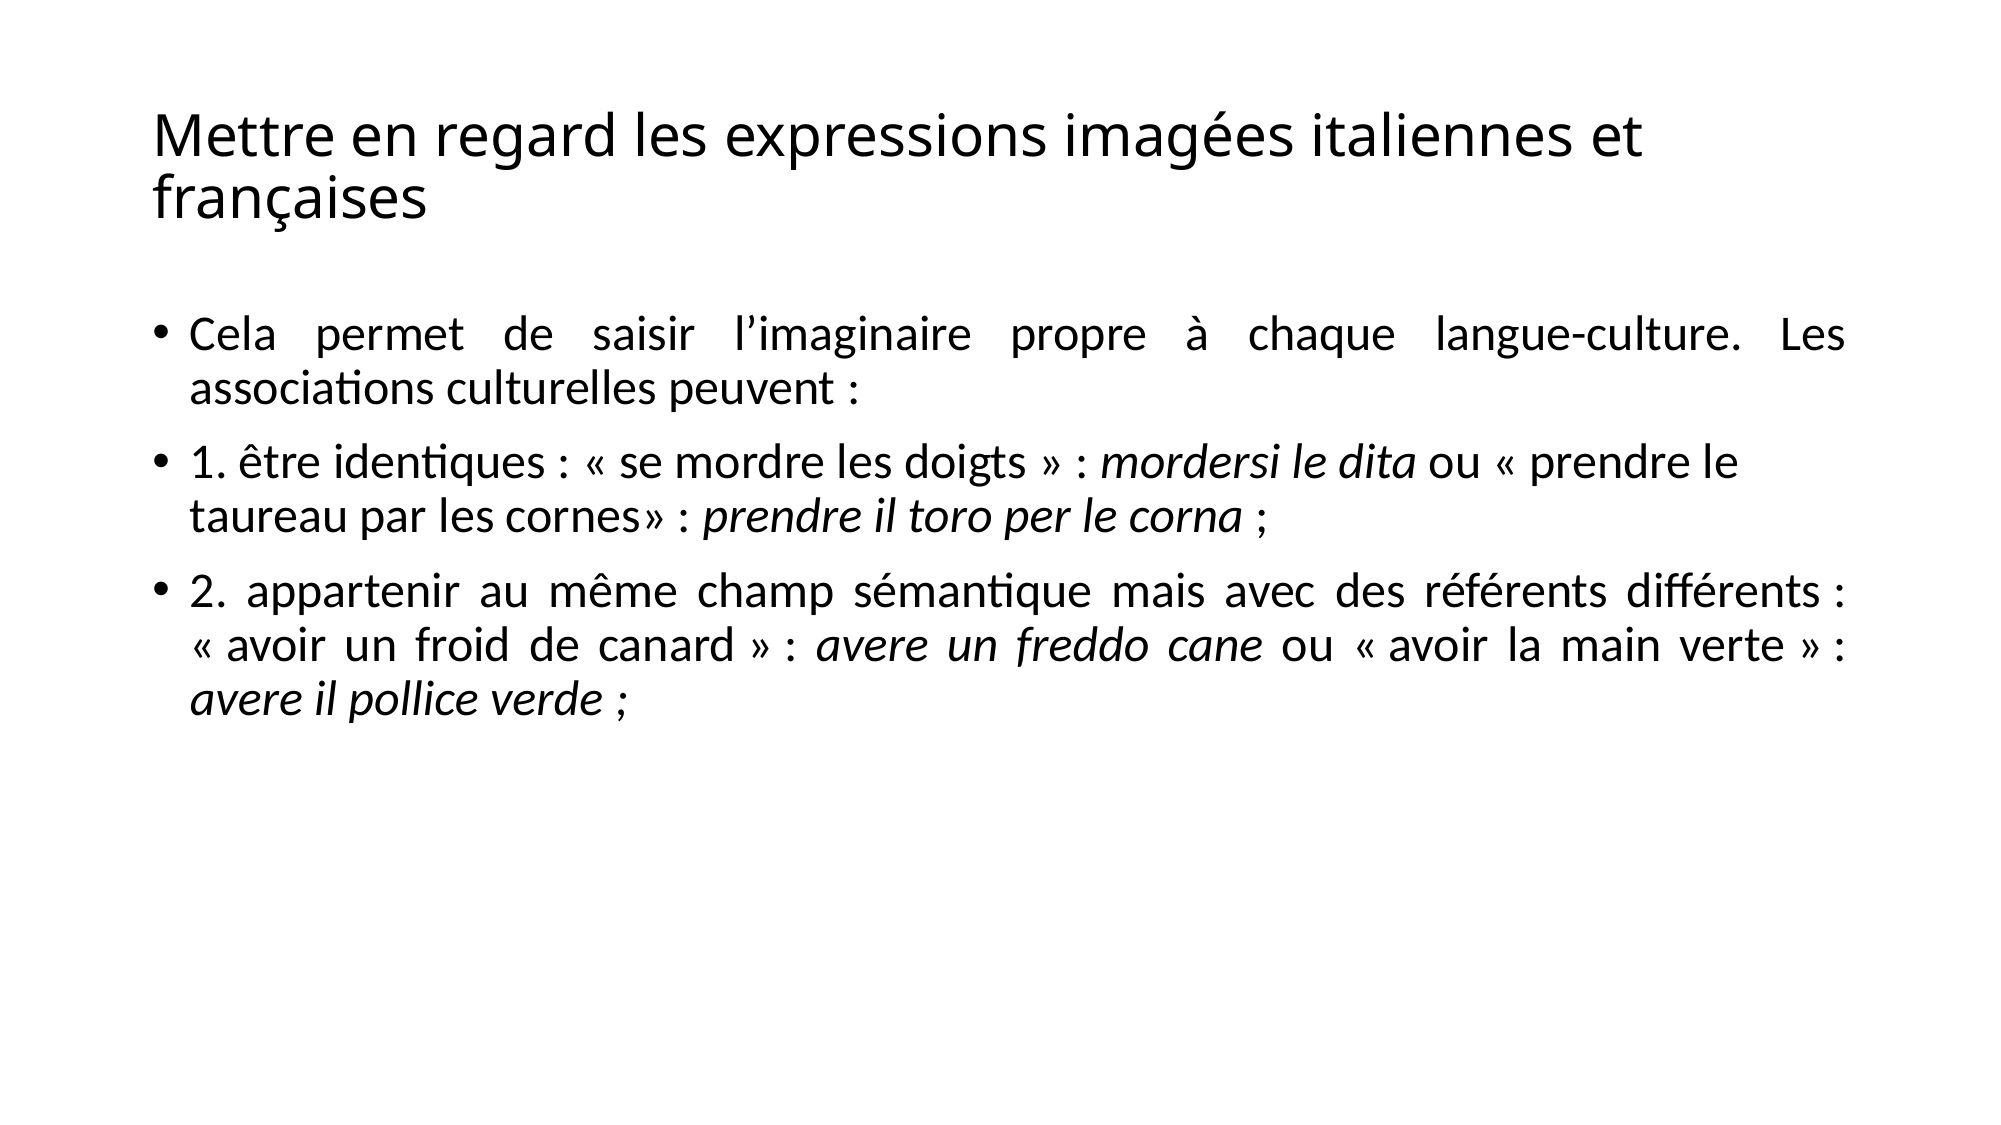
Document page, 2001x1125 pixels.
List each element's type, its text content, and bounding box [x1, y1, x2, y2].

list Cela permet de saisir l’imaginaire propre à chaque langue-culture. Les associations culturelles peuvent : 1. être identiques : « se mordre les doigts » : mordersi le dita ou « prendre le taureau par les cornes» : prendre il toro per le corna ; 2. appartenir au même champ sémantique mais avec des référents différents : « avoir un froid de canard » : avere un freddo cane ou « avoir la main verte » : avere il pollice verde ; [137, 299, 1863, 1014]
title Mettre en regard les expressions imagées italiennes et françaises [137, 59, 1863, 278]
